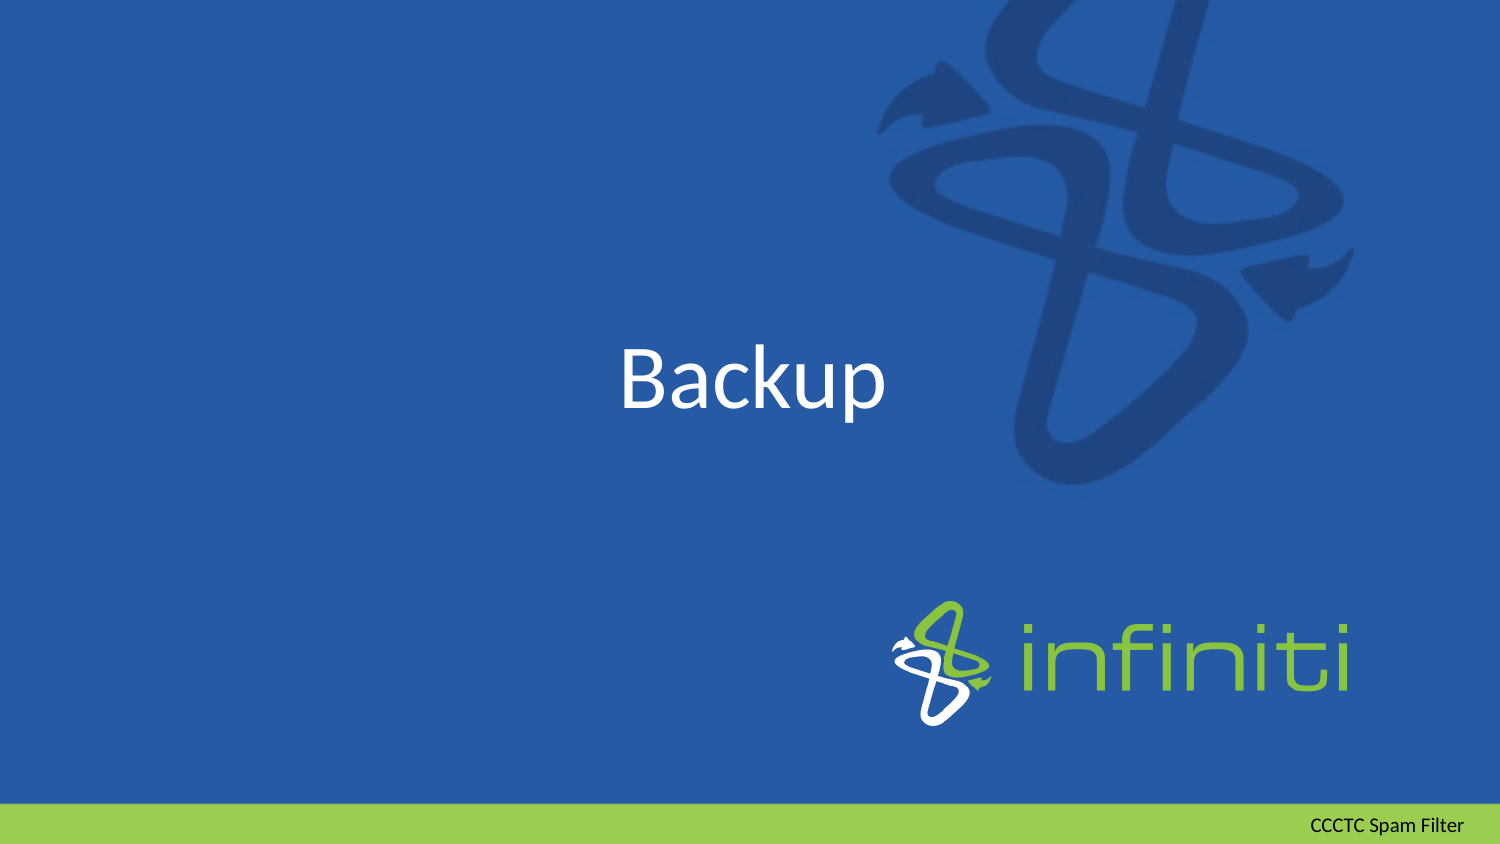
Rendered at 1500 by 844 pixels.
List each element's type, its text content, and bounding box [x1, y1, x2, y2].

title Backup [219, 309, 1287, 494]
picture [0, 0, 1500, 844]
